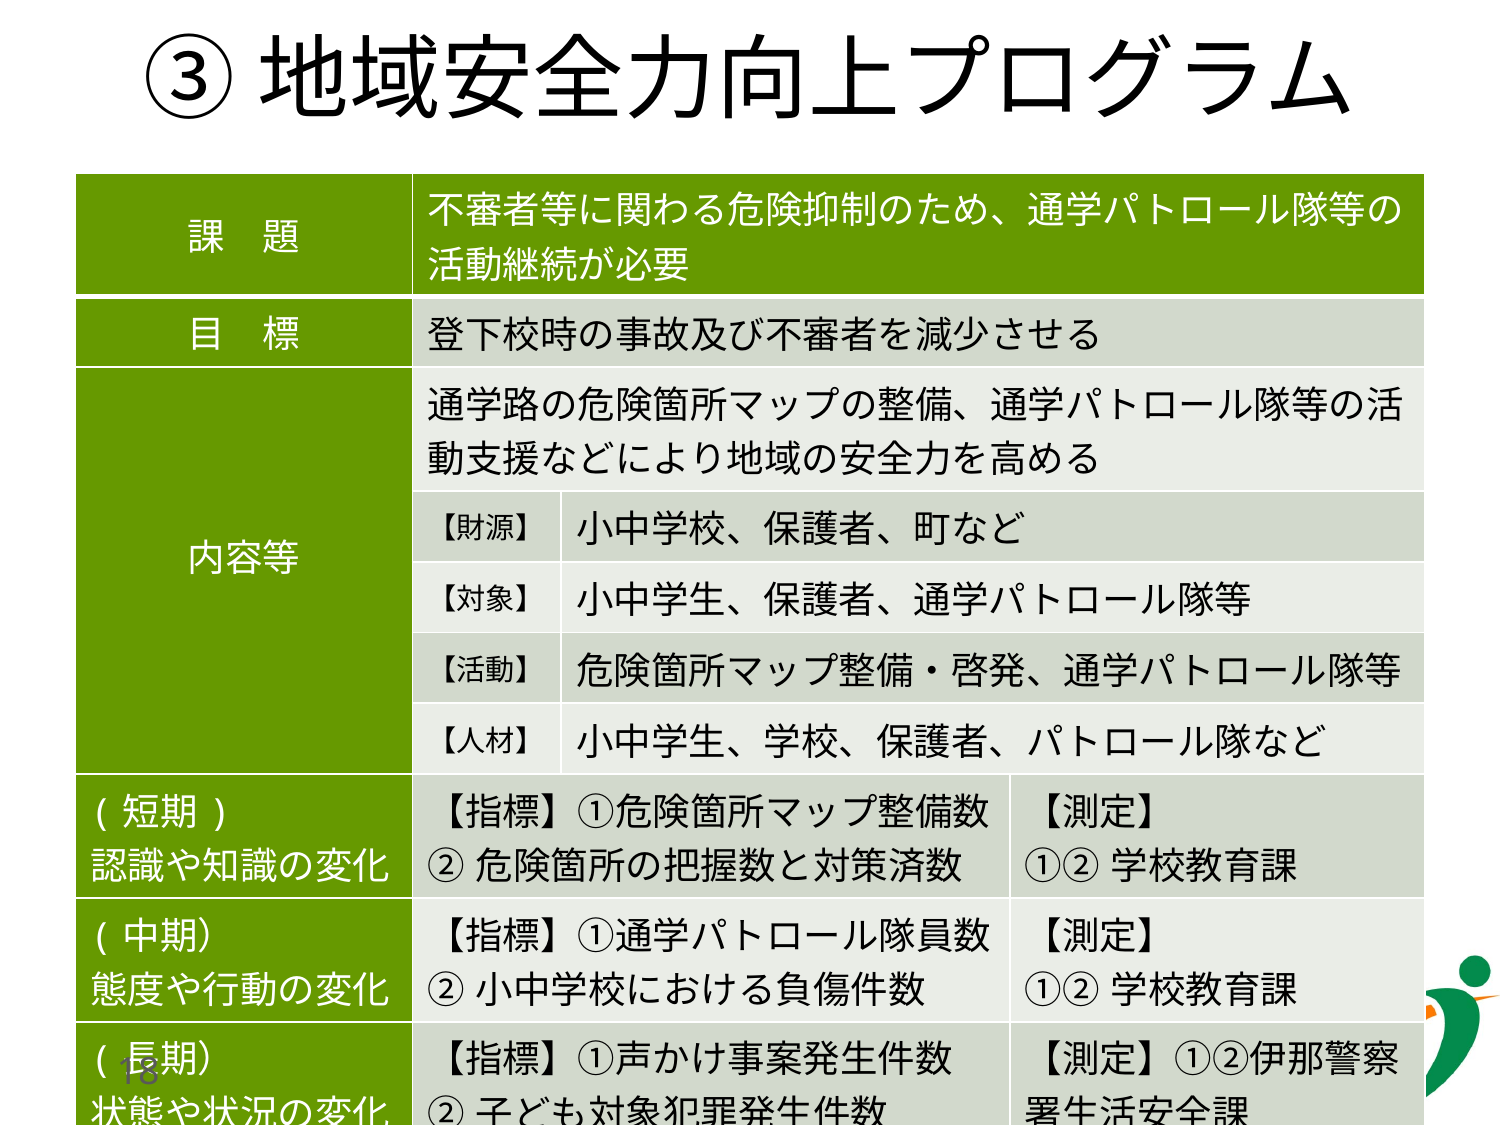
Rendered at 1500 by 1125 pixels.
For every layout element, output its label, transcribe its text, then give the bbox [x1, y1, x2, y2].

table_cell 【測定】 ①②学校教育課 [1011, 775, 1424, 897]
table_cell 【財源】 [413, 492, 560, 561]
table_cell (長期） 状態や状況の変化 [76, 1023, 412, 1125]
table_cell 小中学生、保護者、通学パトロール隊等 [562, 563, 1424, 632]
slide_number 18 [112, 1042, 205, 1103]
table_cell 内容等 [76, 368, 412, 773]
table_cell 小中学校、保護者、町など [562, 492, 1424, 561]
table_cell 【測定】①②伊那警察署生活安全課 [1011, 1023, 1276, 1125]
table_cell 目 標 [76, 299, 412, 366]
table_cell 危険箇所マップ整備・啓発、通学パトロール隊等 [562, 633, 1424, 702]
picture [1281, 940, 1500, 1125]
table_header 課 題 [76, 174, 412, 294]
table_cell 【測定】 ①②学校教育課 [1011, 899, 1424, 1021]
table_cell 【人材】 [413, 704, 560, 773]
table_cell (短期) 認識や知識の変化 [76, 775, 412, 897]
table_cell 【指標】①通学パトロール隊員数 ②小中学校における負傷件数 [413, 899, 1009, 1021]
table_header 不審者等に関わる危険抑制のため、通学パトロール隊等の活動継続が必要 [413, 174, 1424, 294]
table_cell 通学路の危険箇所マップの整備、通学パトロール隊等の活動支援などにより地域の安全力を高める [413, 368, 1424, 490]
table_cell 【指標】①声かけ事案発生件数 ②子ども対象犯罪発生件数 [413, 1023, 1009, 1125]
table_cell 【対象】 [413, 563, 560, 632]
table_cell (中期） 態度や行動の変化 [76, 899, 412, 1021]
table_cell 【指標】①危険箇所マップ整備数 ②危険箇所の把握数と対策済数 [413, 775, 1009, 897]
table_cell 登下校時の事故及び不審者を減少させる [413, 299, 1424, 366]
title ③地域安全力向上プログラム [75, 0, 1425, 138]
table_cell 【活動】 [413, 633, 560, 702]
table_cell 小中学生、学校、保護者、パトロール隊など [562, 704, 1424, 773]
